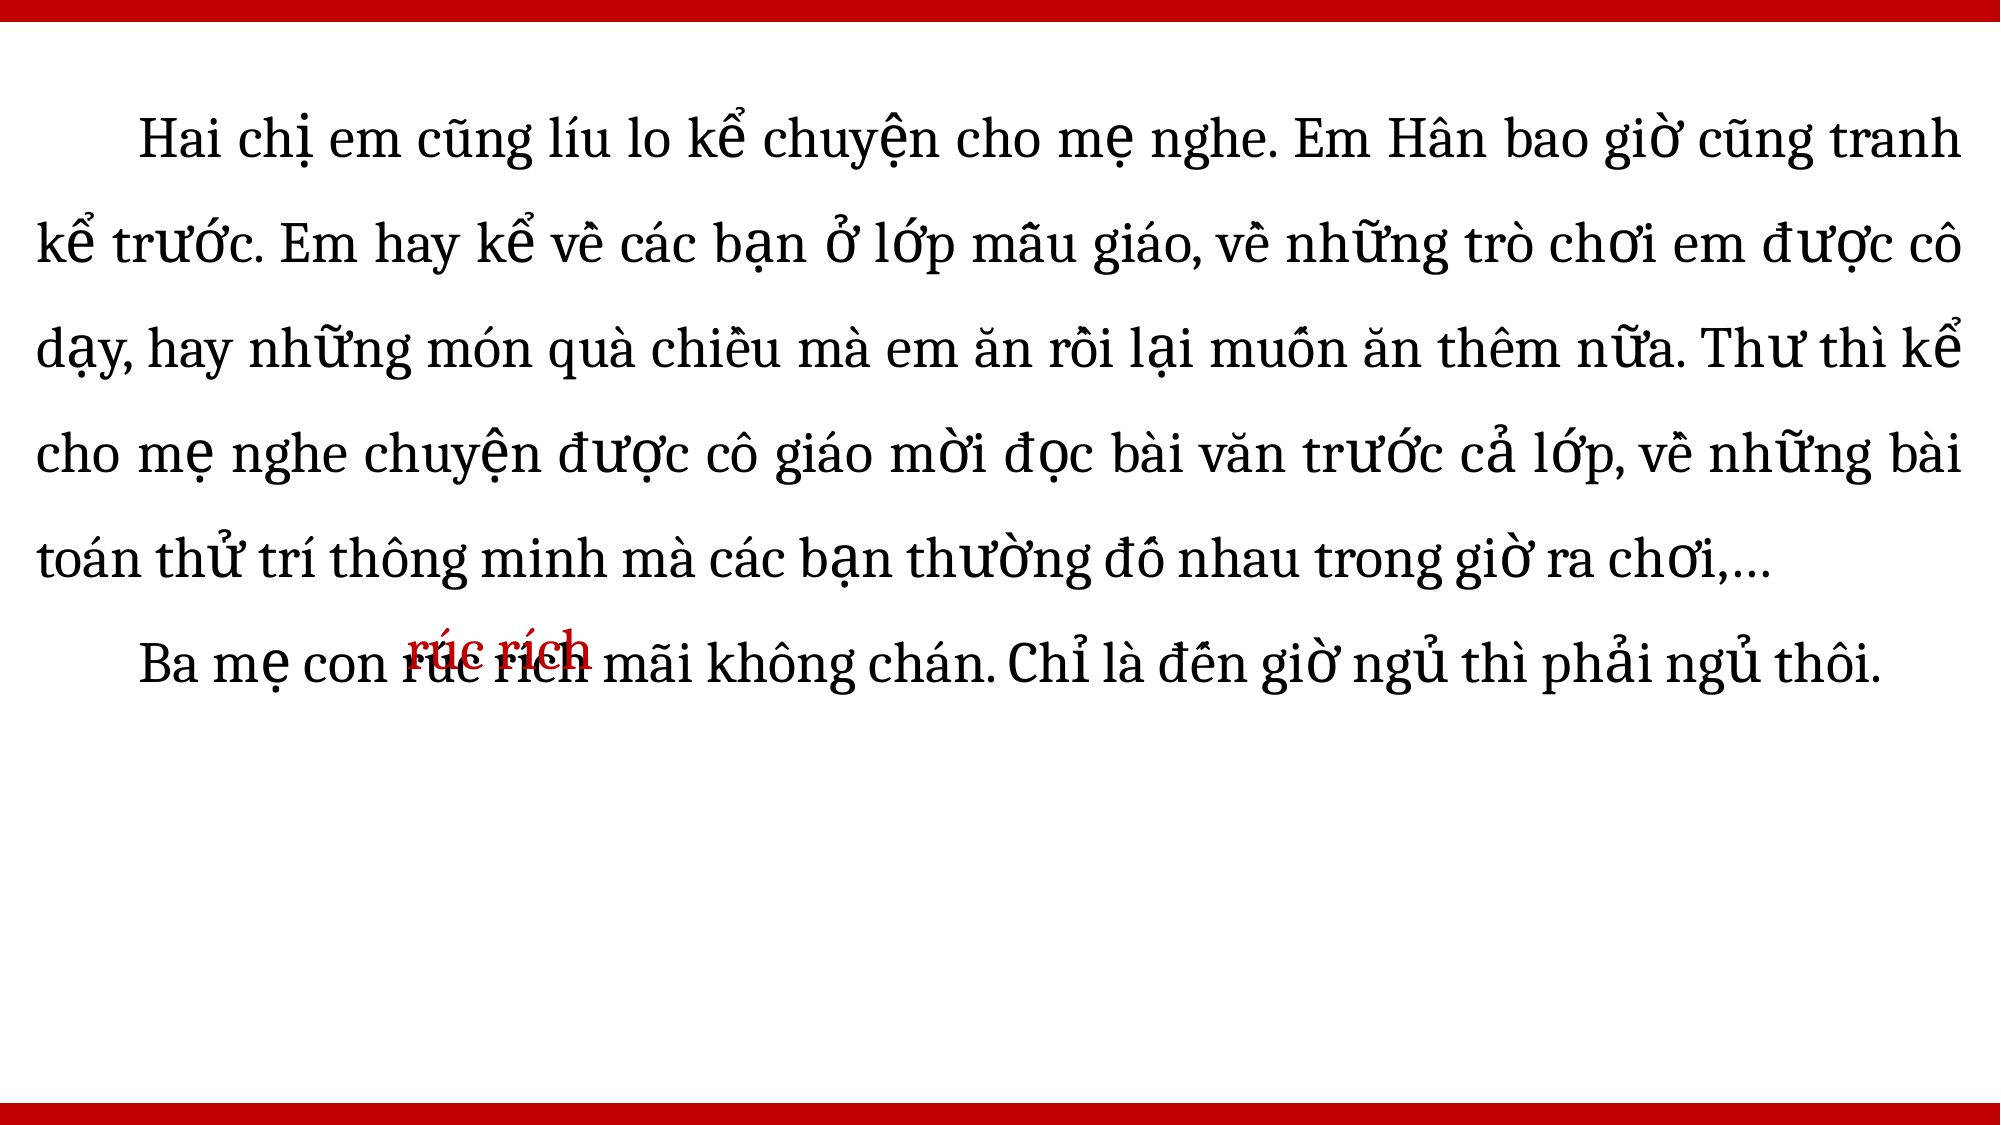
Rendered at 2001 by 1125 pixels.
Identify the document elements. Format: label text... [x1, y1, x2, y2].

text_box [0, 0, 2000, 22]
text_box [0, 1103, 2000, 1125]
text_box Hai chị em cũng líu lo kể chuyện cho mẹ nghe. Em Hân bao giờ cũng tranh kể trước. Em hay kể về các bạn ở lớp mẫu giáo, về những trò chơi em được cô dạy, hay những món quà chiều mà em ăn rồi lại muốn ăn thêm nữa. Thư thì kể cho mẹ nghe chuyện được cô giáo mời đọc bài văn trước cả lớp, về những bài toán thử trí thông minh mà các bạn thường đố nhau trong giờ ra chơi,… Ba mẹ con rúc rích mãi không chán. Chỉ là đến giờ ngủ thì phải ngủ thôi. [21, 56, 1979, 702]
text_box rúc rích [391, 604, 669, 689]
